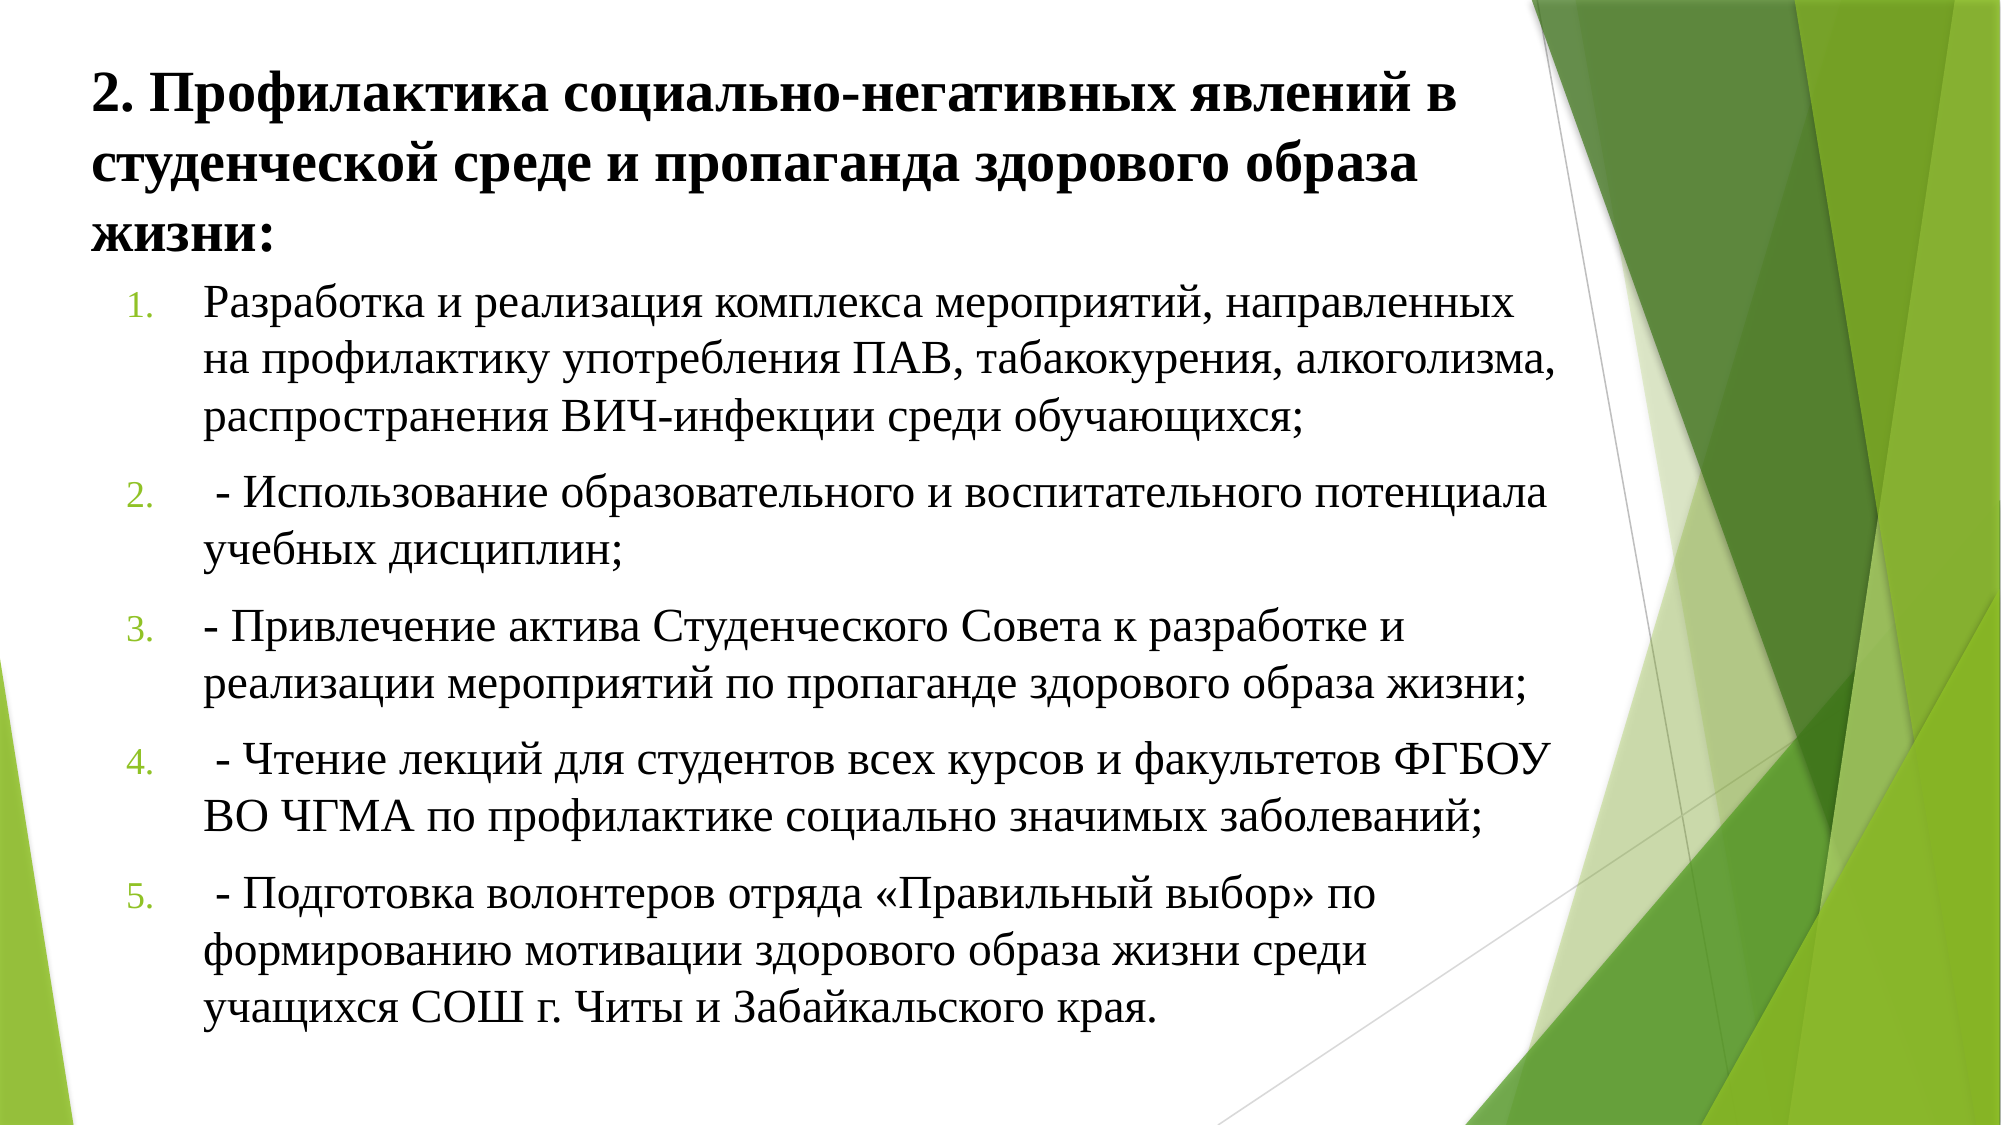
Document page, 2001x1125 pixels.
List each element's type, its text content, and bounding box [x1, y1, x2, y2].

list Разработка и реализация комплекса мероприятий, направленных на профилактику употребления ПАВ, табакокурения, алкоголизма, распространения ВИЧ-инфекции среди обучающихся; - Использование образовательного и воспитательного потенциала учебных дисциплин; - Привлечение актива Студенческого Совета к разработке и реализации мероприятий по пропаганде здорового образа жизни; - Чтение лекций для студентов всех курсов и факультетов ФГБОУ ВО ЧГМА по профилактике социально значимых заболеваний; - Подготовка волонтеров отряда «Правильный выбор» по формированию мотивации здорового образа жизни среди учащихся СОШ г. Читы и Забайкальского края. [111, 262, 1580, 1078]
title 2. Профилактика социально-негативных явлений в студенческой среде и пропаганда здорового образа жизни: [76, 45, 1580, 263]
